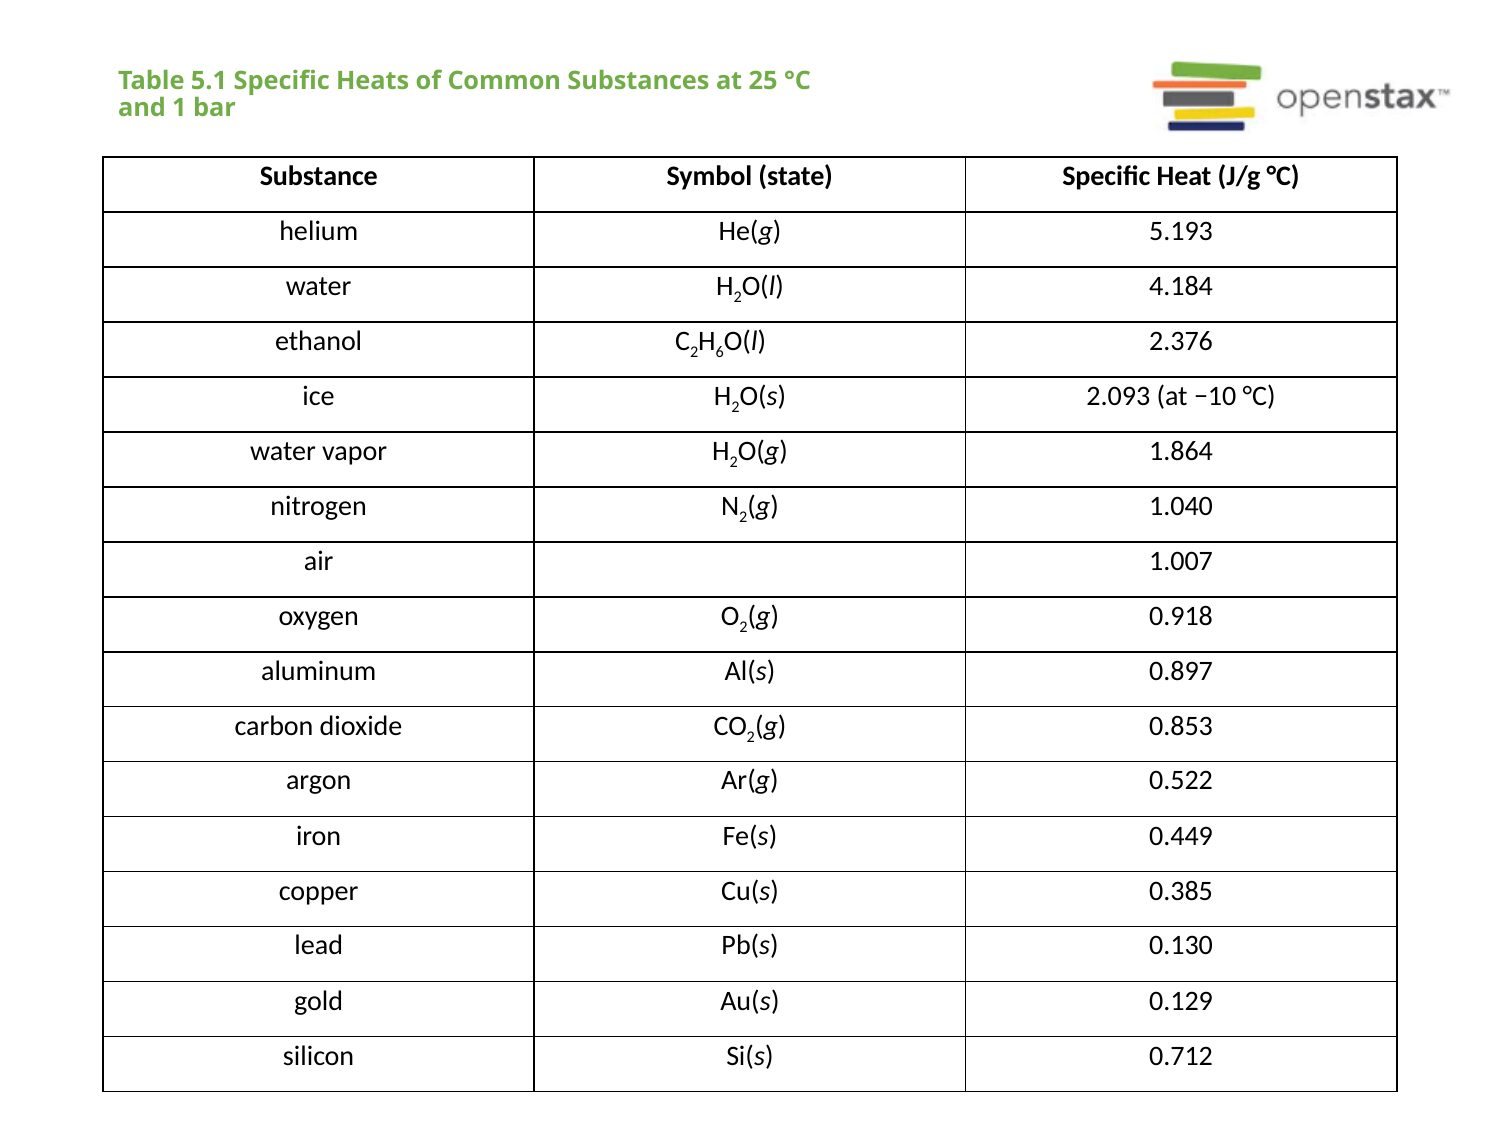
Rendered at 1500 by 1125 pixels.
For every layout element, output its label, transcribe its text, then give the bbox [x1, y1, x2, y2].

table_cell argon [104, 762, 533, 816]
table_cell carbon dioxide [104, 707, 533, 761]
table_cell air [104, 543, 533, 596]
table_cell [535, 543, 965, 596]
table_cell water [104, 268, 533, 321]
table_cell gold [104, 982, 533, 1036]
table_cell Au(s) [535, 982, 965, 1036]
table_cell Al(s) [535, 653, 965, 706]
table_cell 0.918 [966, 598, 1396, 651]
table_cell 1.040 [966, 488, 1396, 541]
table_cell 0.130 [966, 927, 1396, 981]
table_cell iron [104, 817, 533, 871]
table_cell 0.385 [966, 872, 1396, 926]
table_cell 2.093 (at −10 °C) [966, 378, 1396, 431]
table_cell 0.853 [966, 707, 1396, 761]
table_cell C2H6O(l) [535, 323, 965, 376]
table_header Symbol (state) [535, 158, 965, 211]
table_cell N2(g) [535, 488, 965, 541]
table_cell H2O(g) [535, 433, 965, 486]
picture [1151, 59, 1452, 134]
table_cell ice [104, 378, 533, 431]
table_cell 0.449 [966, 817, 1396, 871]
table_cell 4.184 [966, 268, 1396, 321]
table_cell Fe(s) [535, 817, 965, 871]
table_cell 0.129 [966, 982, 1396, 1036]
table_cell Si(s) [535, 1037, 965, 1091]
table_cell CO2(g) [535, 707, 965, 761]
table_cell water vapor [104, 433, 533, 486]
table_header Substance [104, 158, 533, 211]
table_cell Pb(s) [535, 927, 965, 981]
table_cell H2O(l) [535, 268, 965, 321]
table_cell 5.193 [966, 213, 1396, 266]
table_cell H2O(s) [535, 378, 965, 431]
table_cell 0.897 [966, 653, 1396, 706]
table_cell lead [104, 927, 533, 981]
table_cell oxygen [104, 598, 533, 651]
table_cell 0.522 [966, 762, 1396, 816]
table_cell Cu(s) [535, 872, 965, 926]
table_cell Ar(g) [535, 762, 965, 816]
title Table 5.1 Specific Heats of Common Substances at 25 °C and 1 bar [103, 59, 1397, 130]
table_cell helium [104, 213, 533, 266]
table_cell 1.007 [966, 543, 1396, 596]
table_cell copper [104, 872, 533, 926]
table_cell 1.864 [966, 433, 1396, 486]
table_cell silicon [104, 1037, 533, 1091]
table_cell nitrogen [104, 488, 533, 541]
table_header Specific Heat (J/g °C) [966, 158, 1396, 211]
table_cell O2(g) [535, 598, 965, 651]
table_cell 0.712 [966, 1037, 1396, 1091]
table_cell aluminum [104, 653, 533, 706]
table_cell ethanol [104, 323, 533, 376]
table_cell 2.376 [966, 323, 1396, 376]
table_cell He(g) [535, 213, 965, 266]
